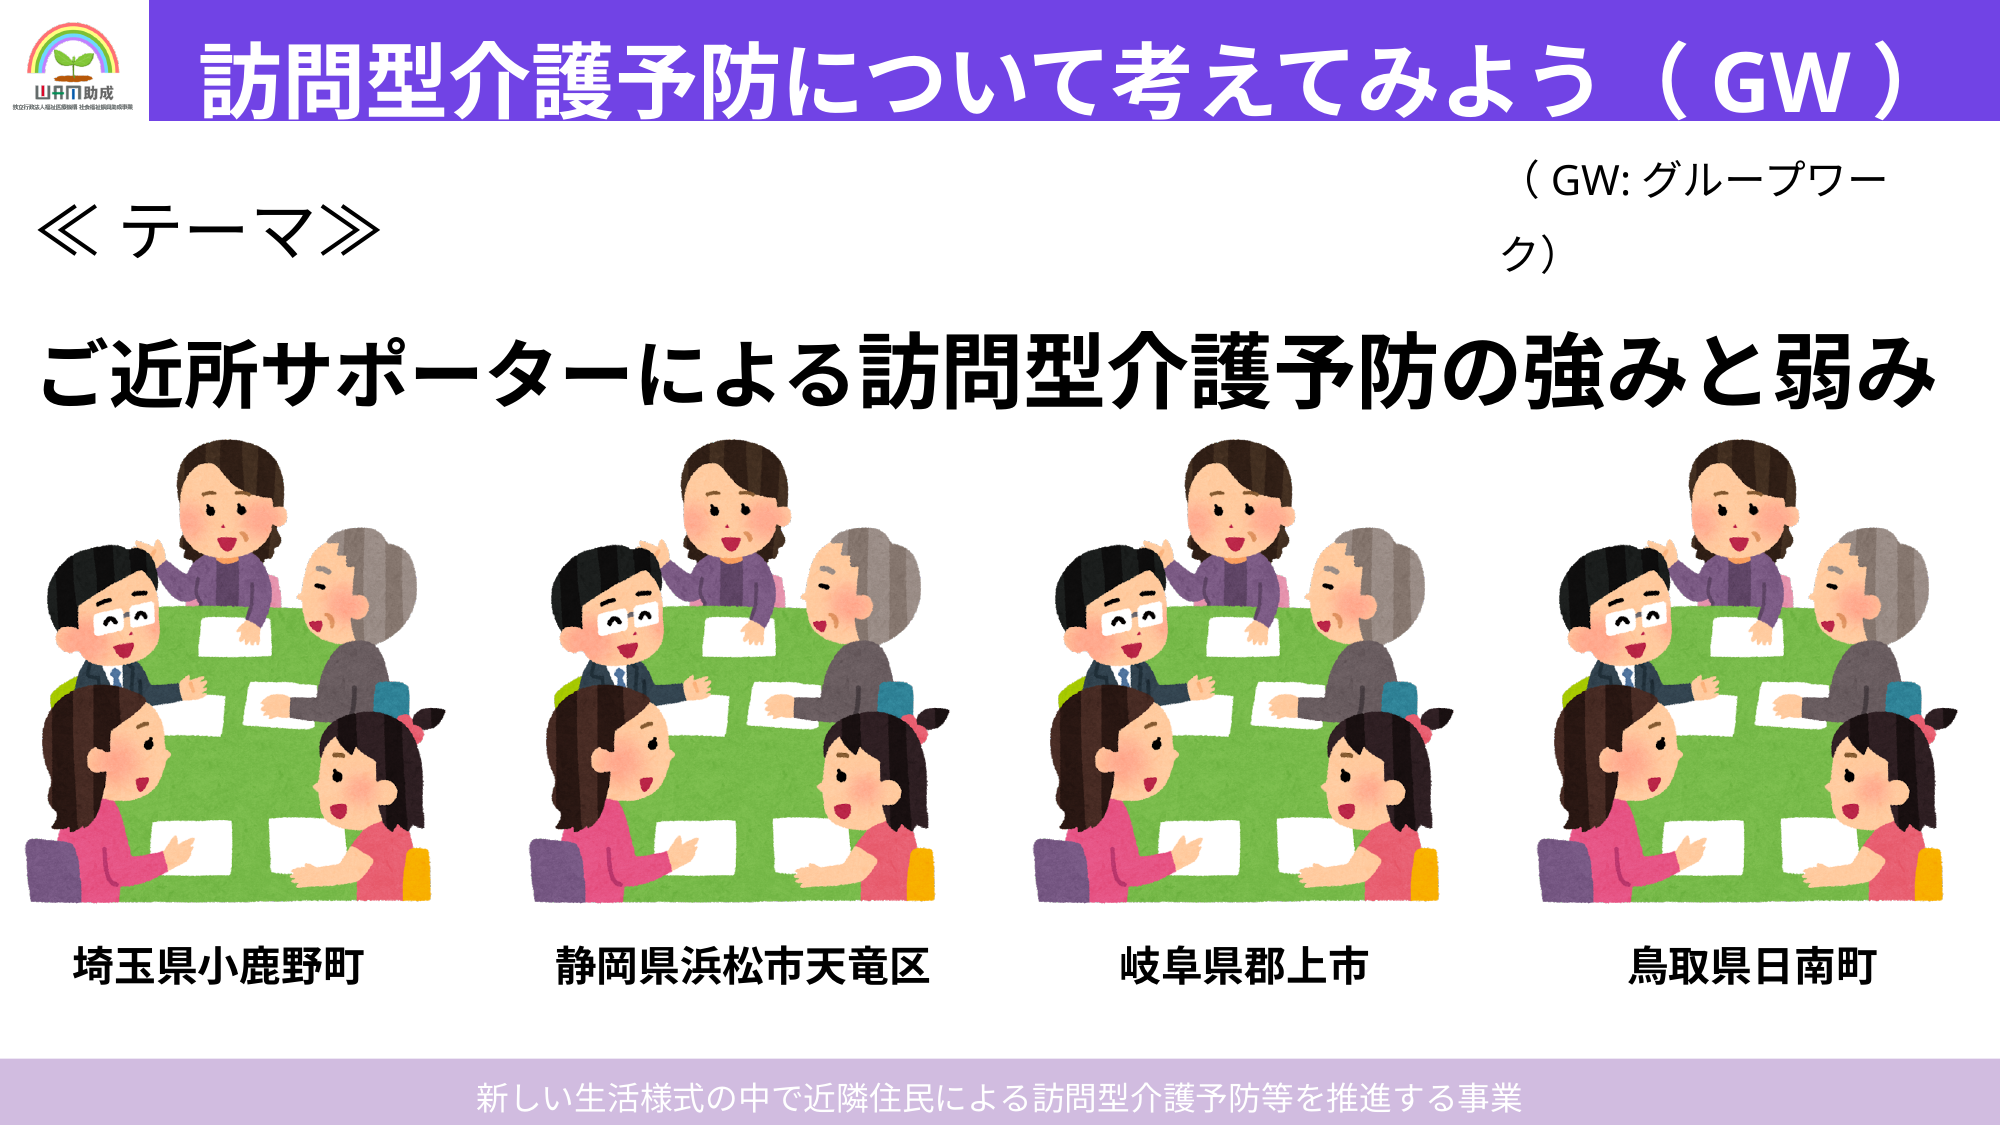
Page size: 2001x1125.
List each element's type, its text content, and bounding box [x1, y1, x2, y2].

text_box ≪テーマ≫ ご近所サポーターによる訪問型介護予防の強みと弱み [19, 141, 1989, 427]
text_box 訪問型介護予防について考えてみよう（GW） [149, 0, 2000, 121]
picture [1015, 432, 1468, 910]
text_box 鳥取県日南町 [1612, 910, 1922, 998]
text_box 岐阜県郡上市 [1104, 910, 1414, 998]
text_box 新しい生活様式の中で近隣住民による訪問型介護予防等を推進する事業 [0, 1058, 2000, 1125]
picture [4, 18, 140, 114]
text_box 静岡県浜松市天竜区 [540, 907, 1003, 998]
picture [7, 432, 460, 910]
text_box （GW:グループワーク） [1484, 120, 1981, 286]
picture [1519, 432, 1972, 910]
picture [511, 432, 964, 910]
text_box 埼玉県小鹿野町 [57, 910, 395, 1073]
